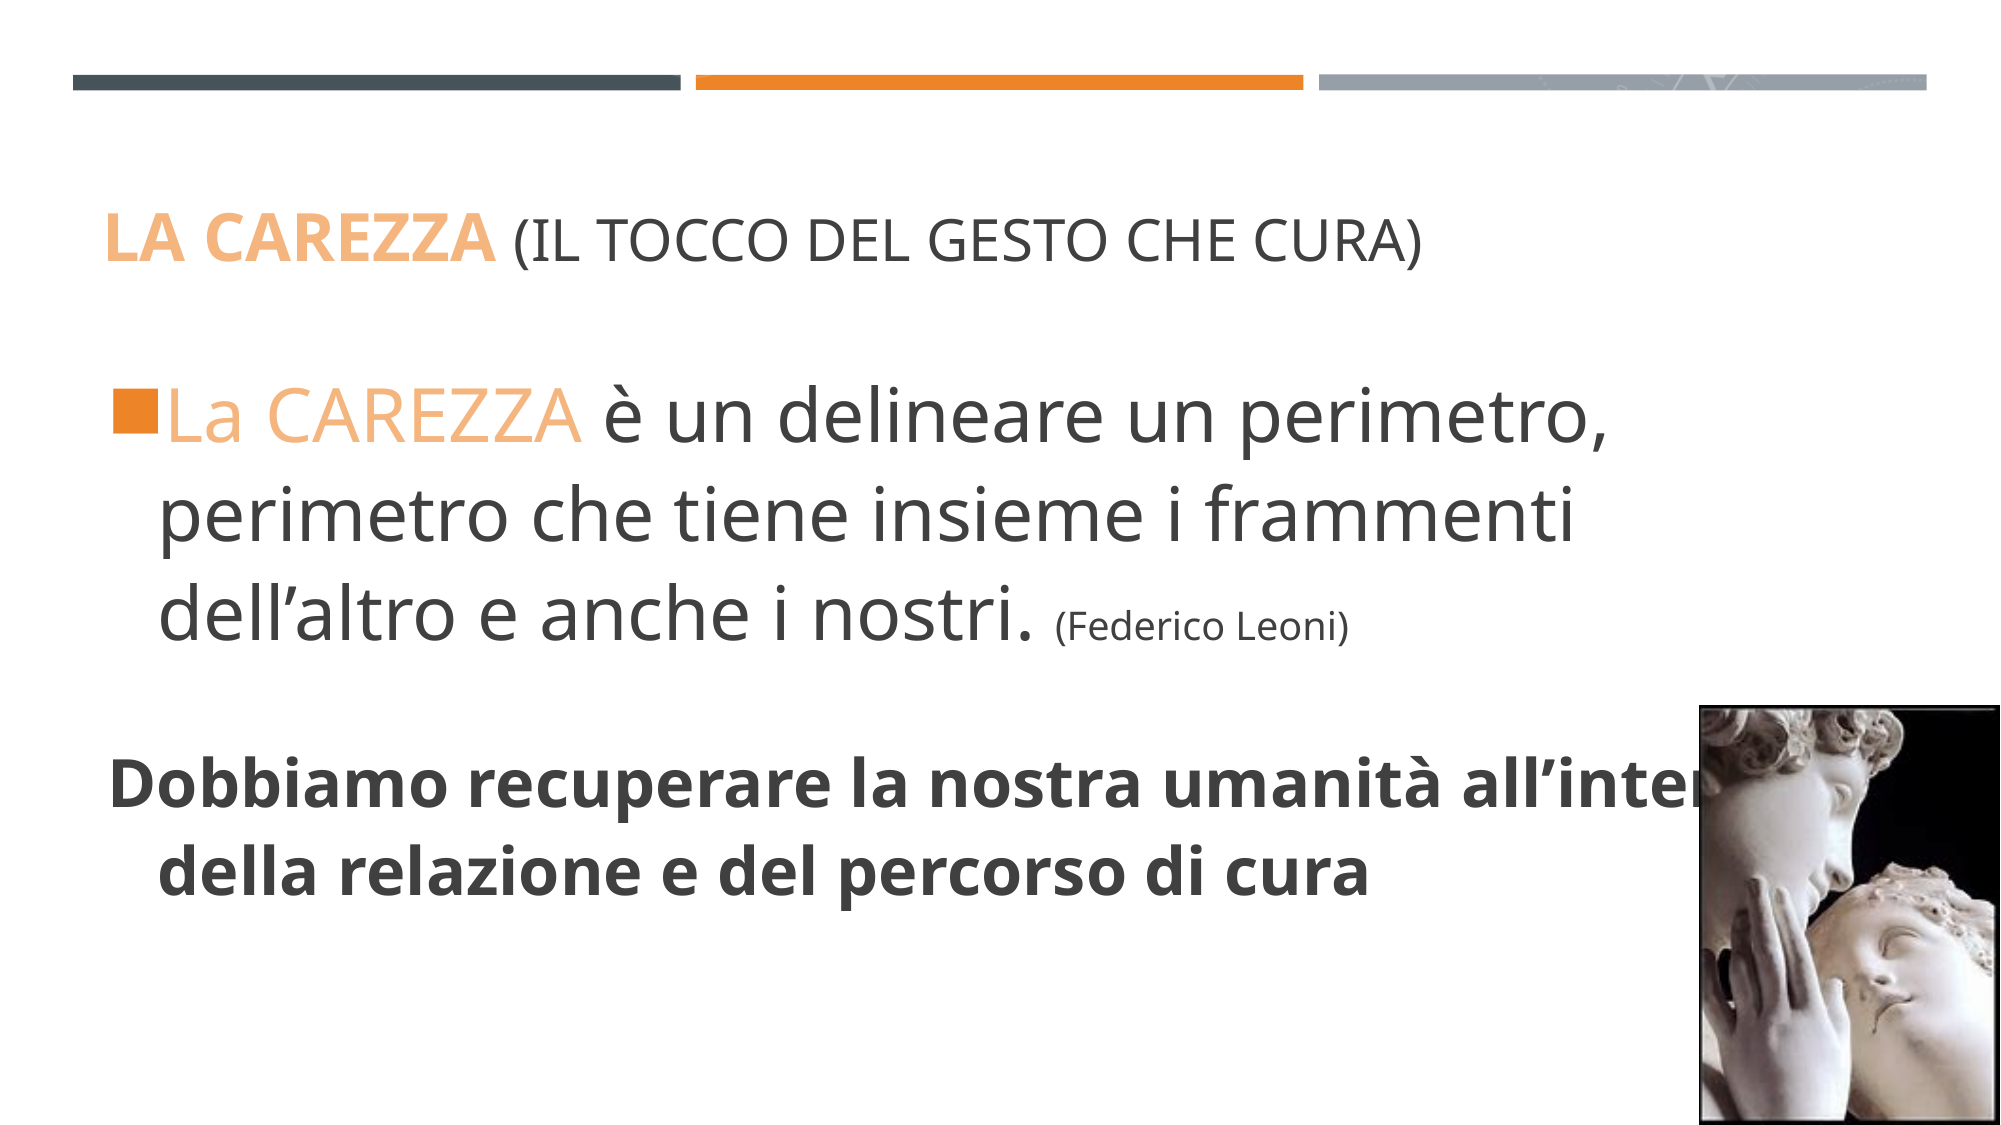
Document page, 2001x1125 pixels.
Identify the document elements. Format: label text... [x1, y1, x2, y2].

picture [0, 0, 2000, 1125]
list La CAREZZA è un delineare un perimetro, perimetro che tiene insieme i frammenti dell’altro e anche i nostri. (Federico Leoni) Dobbiamo recuperare la nostra umanità all’interno della relazione e del percorso di cura [99, 261, 1901, 1006]
title La carezza (il tocco del gesto che cura) [93, 119, 1905, 283]
